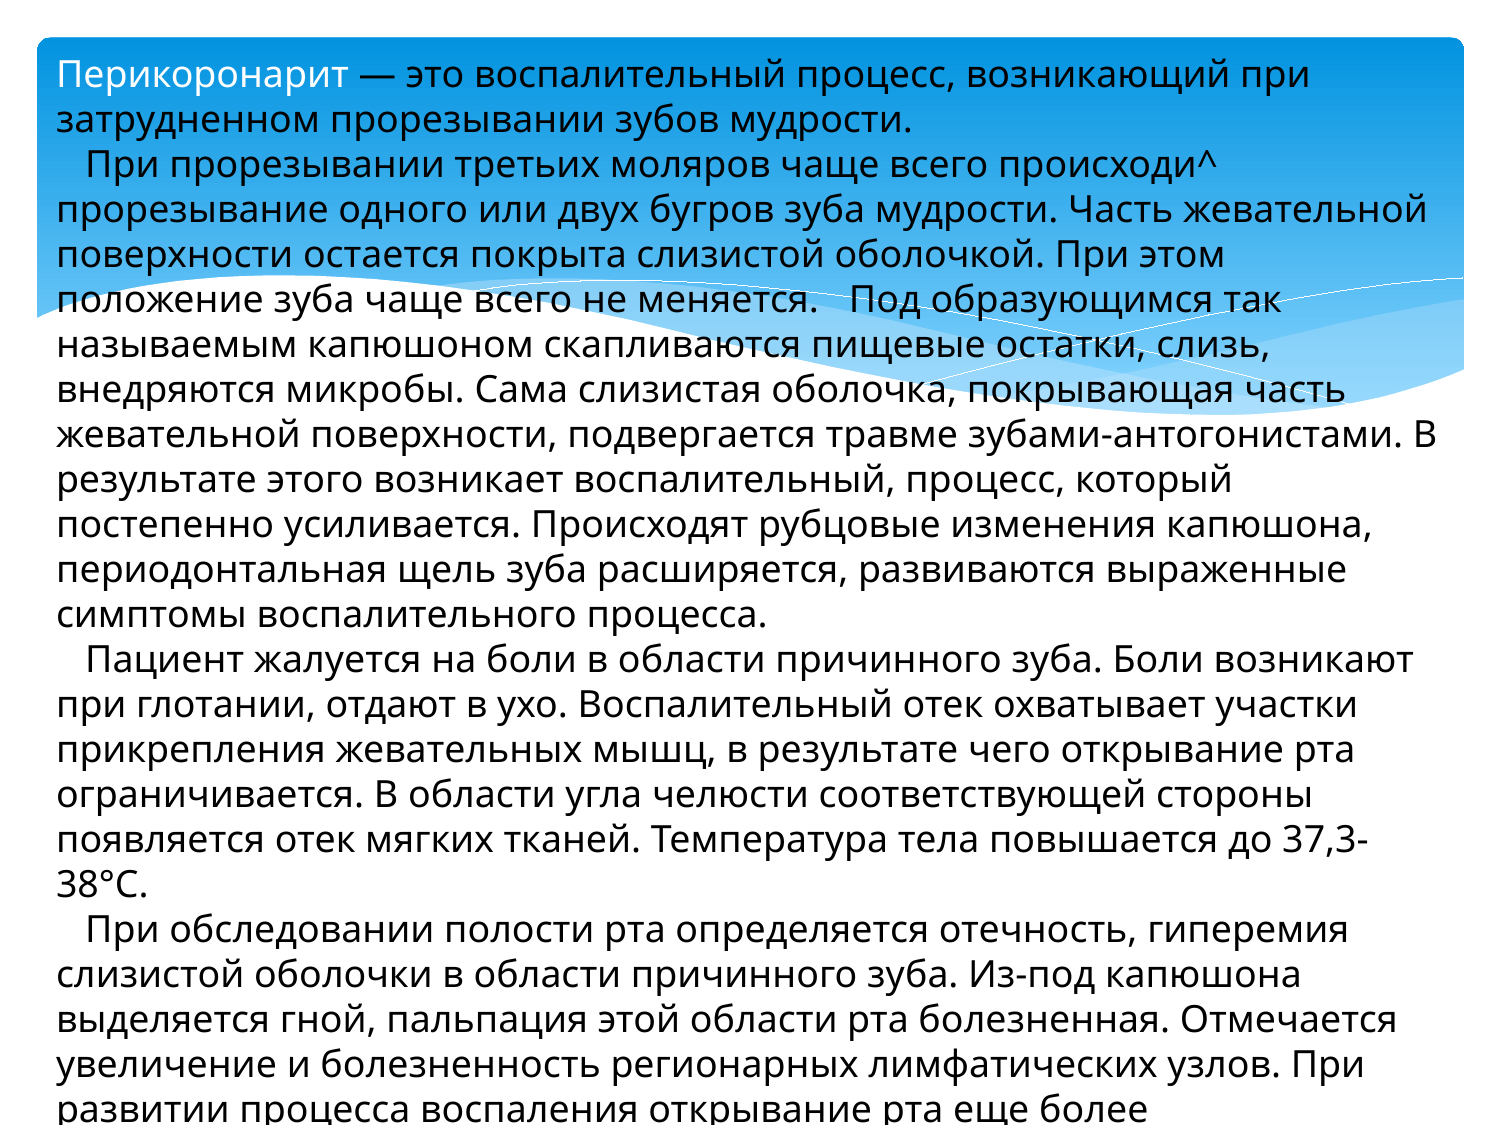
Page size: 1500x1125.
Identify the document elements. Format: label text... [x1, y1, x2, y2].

text_box Перикоронарит — это воспалительный процесс, возникающий при затрудненном прорезывании зубов мудрости. При прорезывании третьих моляров чаще всего происходи^ прорезывание одного или двух бугров зуба мудрости. Часть жевательной поверхности остается покрыта слизистой оболочкой. При этом положение зуба чаще всего не меняется. Под образующимся так называемым капюшоном скапливаются пищевые остатки, слизь, внедряются микробы. Сама слизистая оболочка, покрывающая часть жевательной поверхности, подвергается травме зубами-антогонистами. В результате этого возникает воспалительный, процесс, который постепенно усиливается. Происходят рубцовые изменения капюшона, периодонтальная щель зуба расширяется, развиваются выраженные симптомы воспалительного процесса. Пациент жалуется на боли в области причинного зуба. Боли возникают при глотании, отдают в ухо. Воспалительный отек охватывает участки прикрепления жевательных мышц, в результате чего открывание рта ограничивается. В области угла челюсти соответствующей стороны появляется отек мягких тканей. Температура тела повышается до 37,3-38°С. При обследовании полости рта определяется отечность, гиперемия слизистой оболочки в области причинного зуба. Из-под капюшона выделяется гной, пальпация этой области рта болезненная. Отмечается увеличение и болезненность регионарных лимфатических узлов. При развитии процесса воспаления открывание рта еще более ограничивается, усиливается боль при глотании. Может развиться флегмона или остеомиелит. [41, 42, 1459, 1125]
